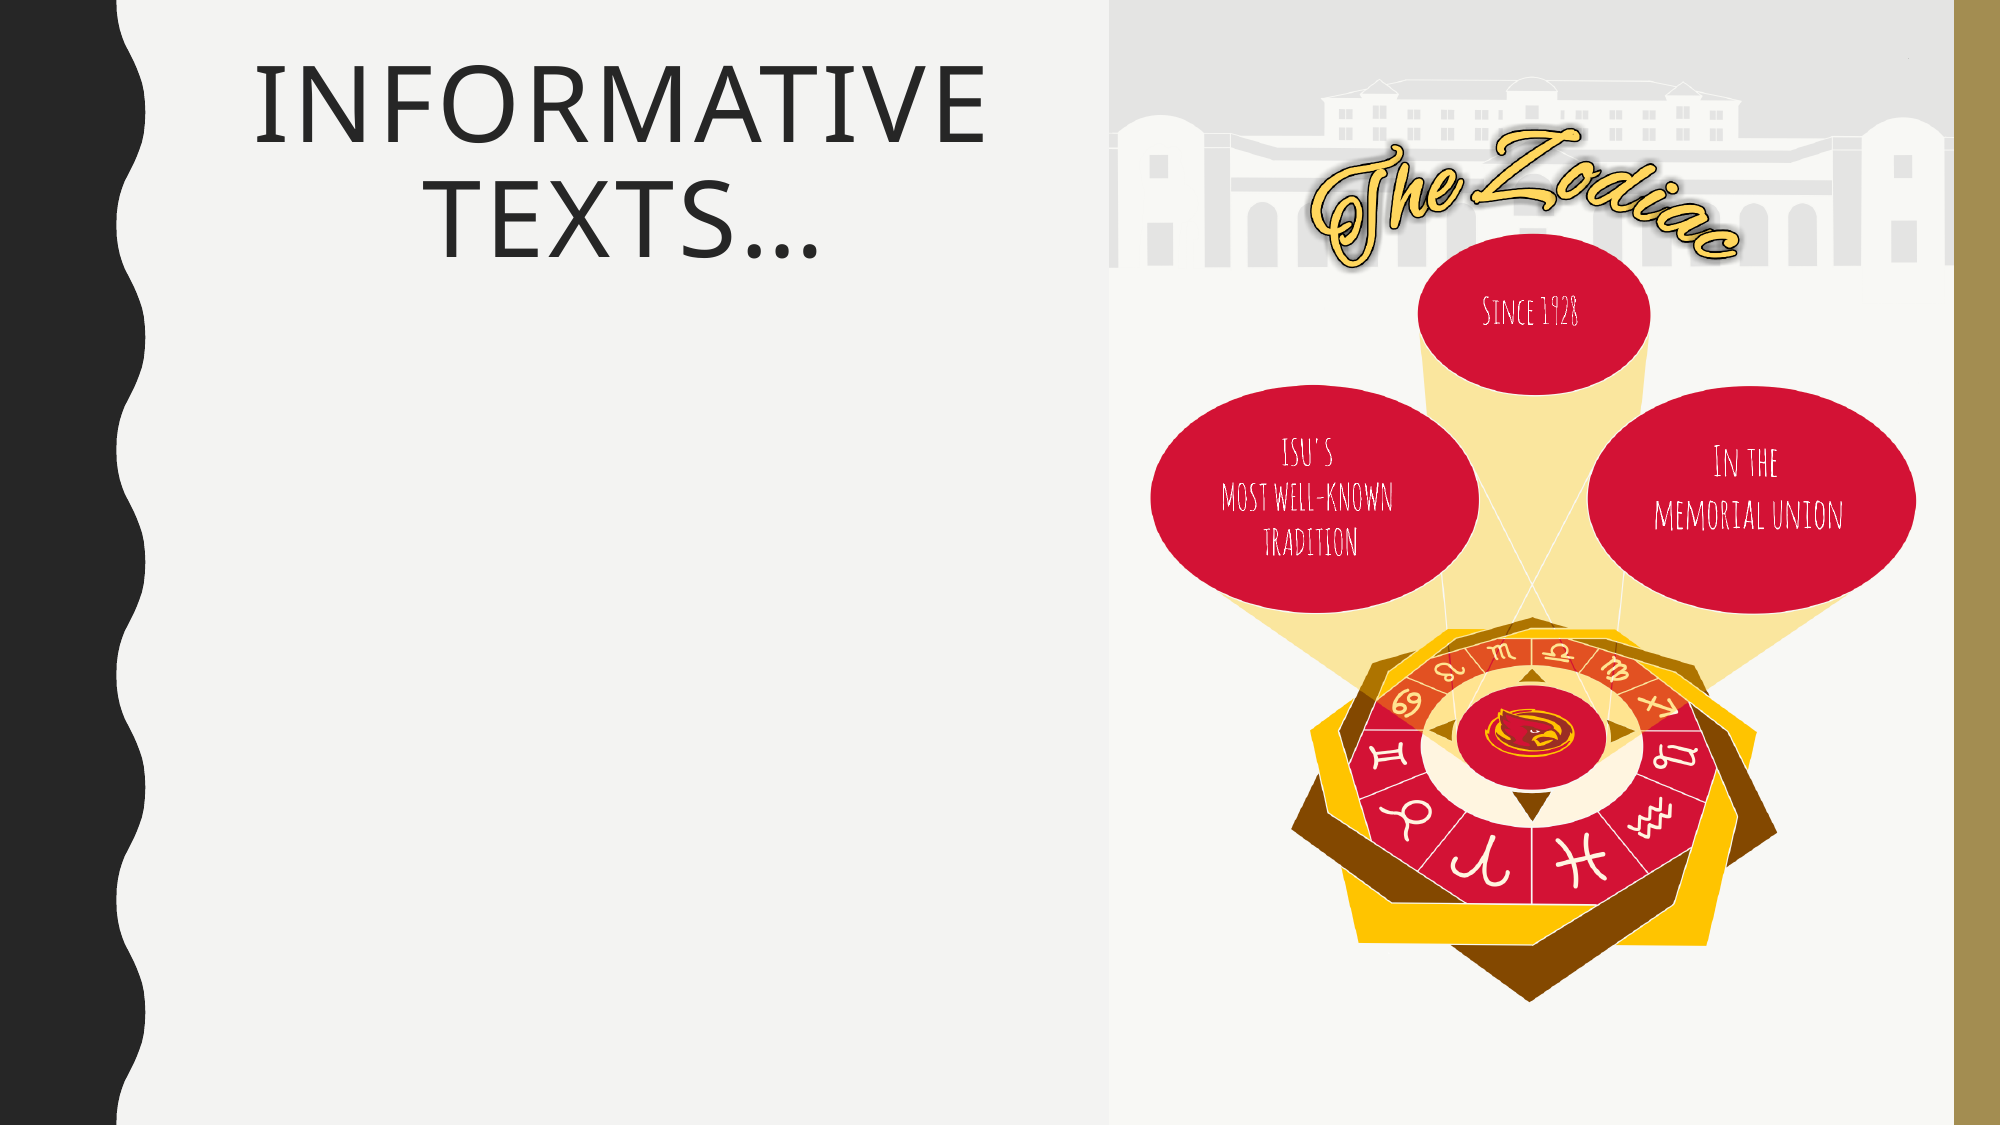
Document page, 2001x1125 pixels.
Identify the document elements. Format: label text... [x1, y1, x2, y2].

title Informative texts… [165, 43, 1083, 288]
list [1109, 0, 1954, 1125]
